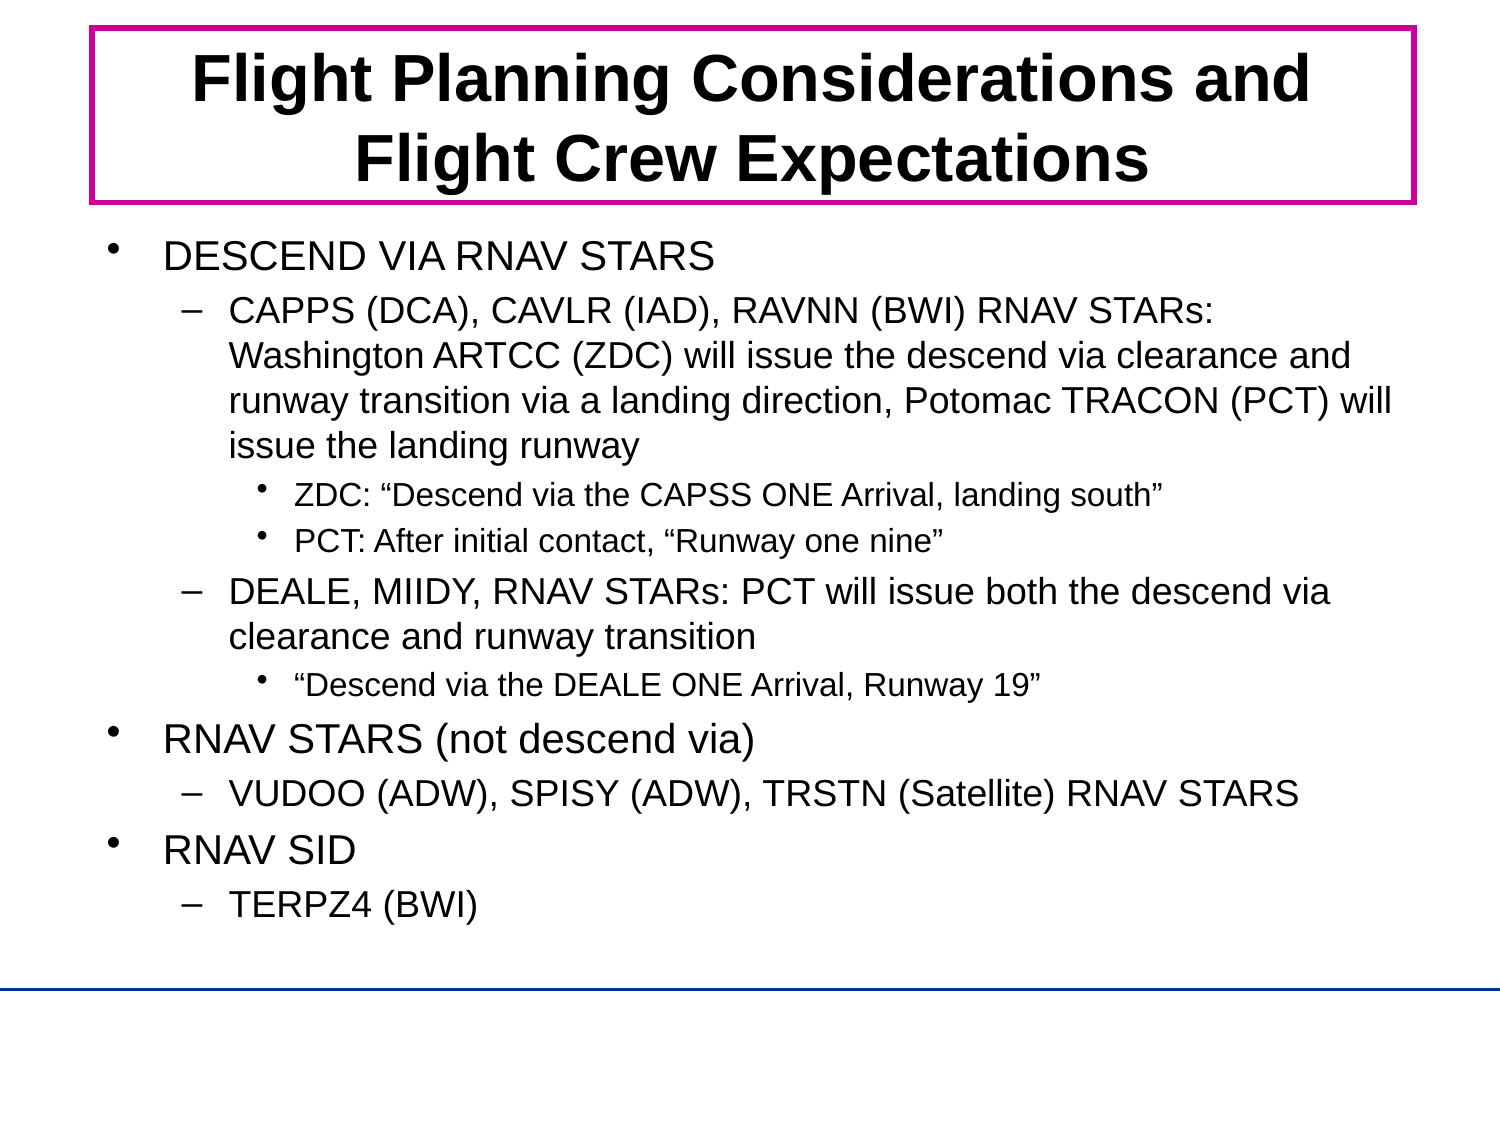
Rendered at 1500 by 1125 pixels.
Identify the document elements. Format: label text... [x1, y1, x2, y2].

list DESCEND VIA RNAV STARS CAPPS (DCA), CAVLR (IAD), RAVNN (BWI) RNAV STARs: Washington ARTCC (ZDC) will issue the descend via clearance and runway transition via a landing direction, Potomac TRACON (PCT) will issue the landing runway ZDC: “Descend via the CAPSS ONE Arrival, landing south” PCT: After initial contact, “Runway one nine” DEALE, MIIDY, RNAV STARs: PCT will issue both the descend via clearance and runway transition “Descend via the DEALE ONE Arrival, Runway 19” RNAV STARS (not descend via) VUDOO (ADW), SPISY (ADW), TRSTN (Satellite) RNAV STARS RNAV SID TERPZ4 (BWI) [91, 220, 1415, 951]
title Flight Planning Considerations and Flight Crew Expectations [89, 25, 1417, 205]
